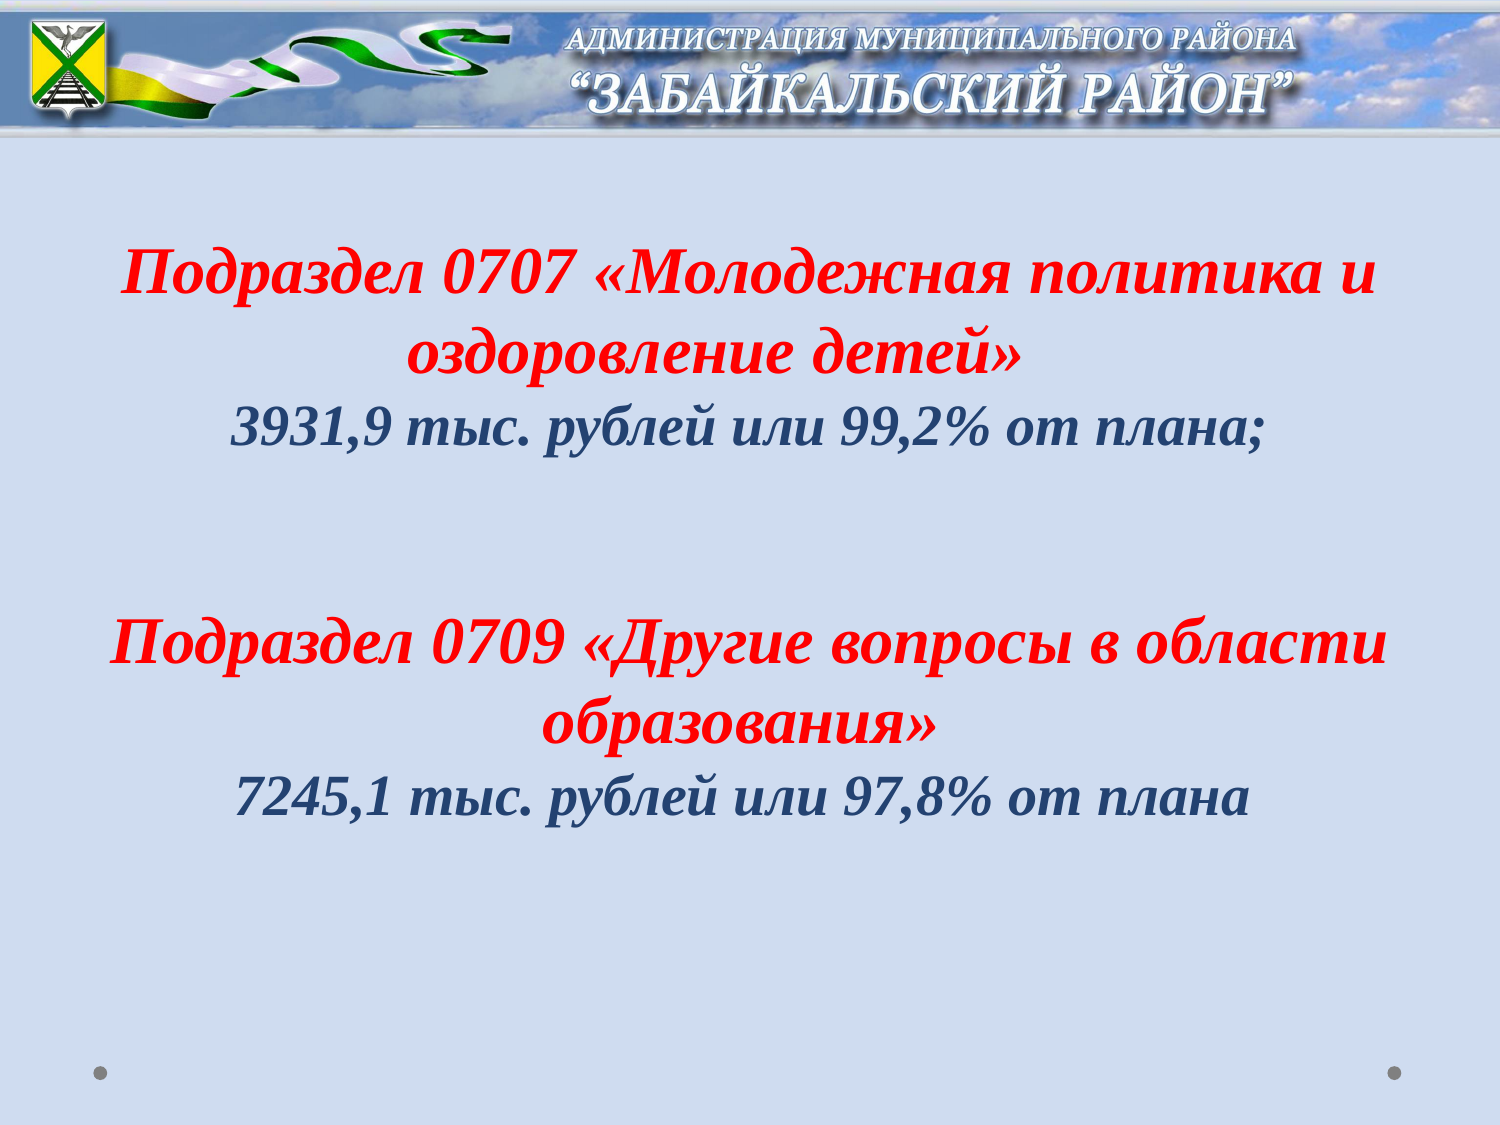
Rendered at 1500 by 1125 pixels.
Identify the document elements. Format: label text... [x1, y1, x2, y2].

title Подраздел 0707 «Молодежная политика и оздоровление детей» 3931,9 тыс. рублей или 99,2% от плана; Подраздел 0709 «Другие вопросы в области образования» 7245,1 тыс. рублей или 97,8% от плана [75, 147, 1425, 835]
picture [0, 0, 1500, 138]
